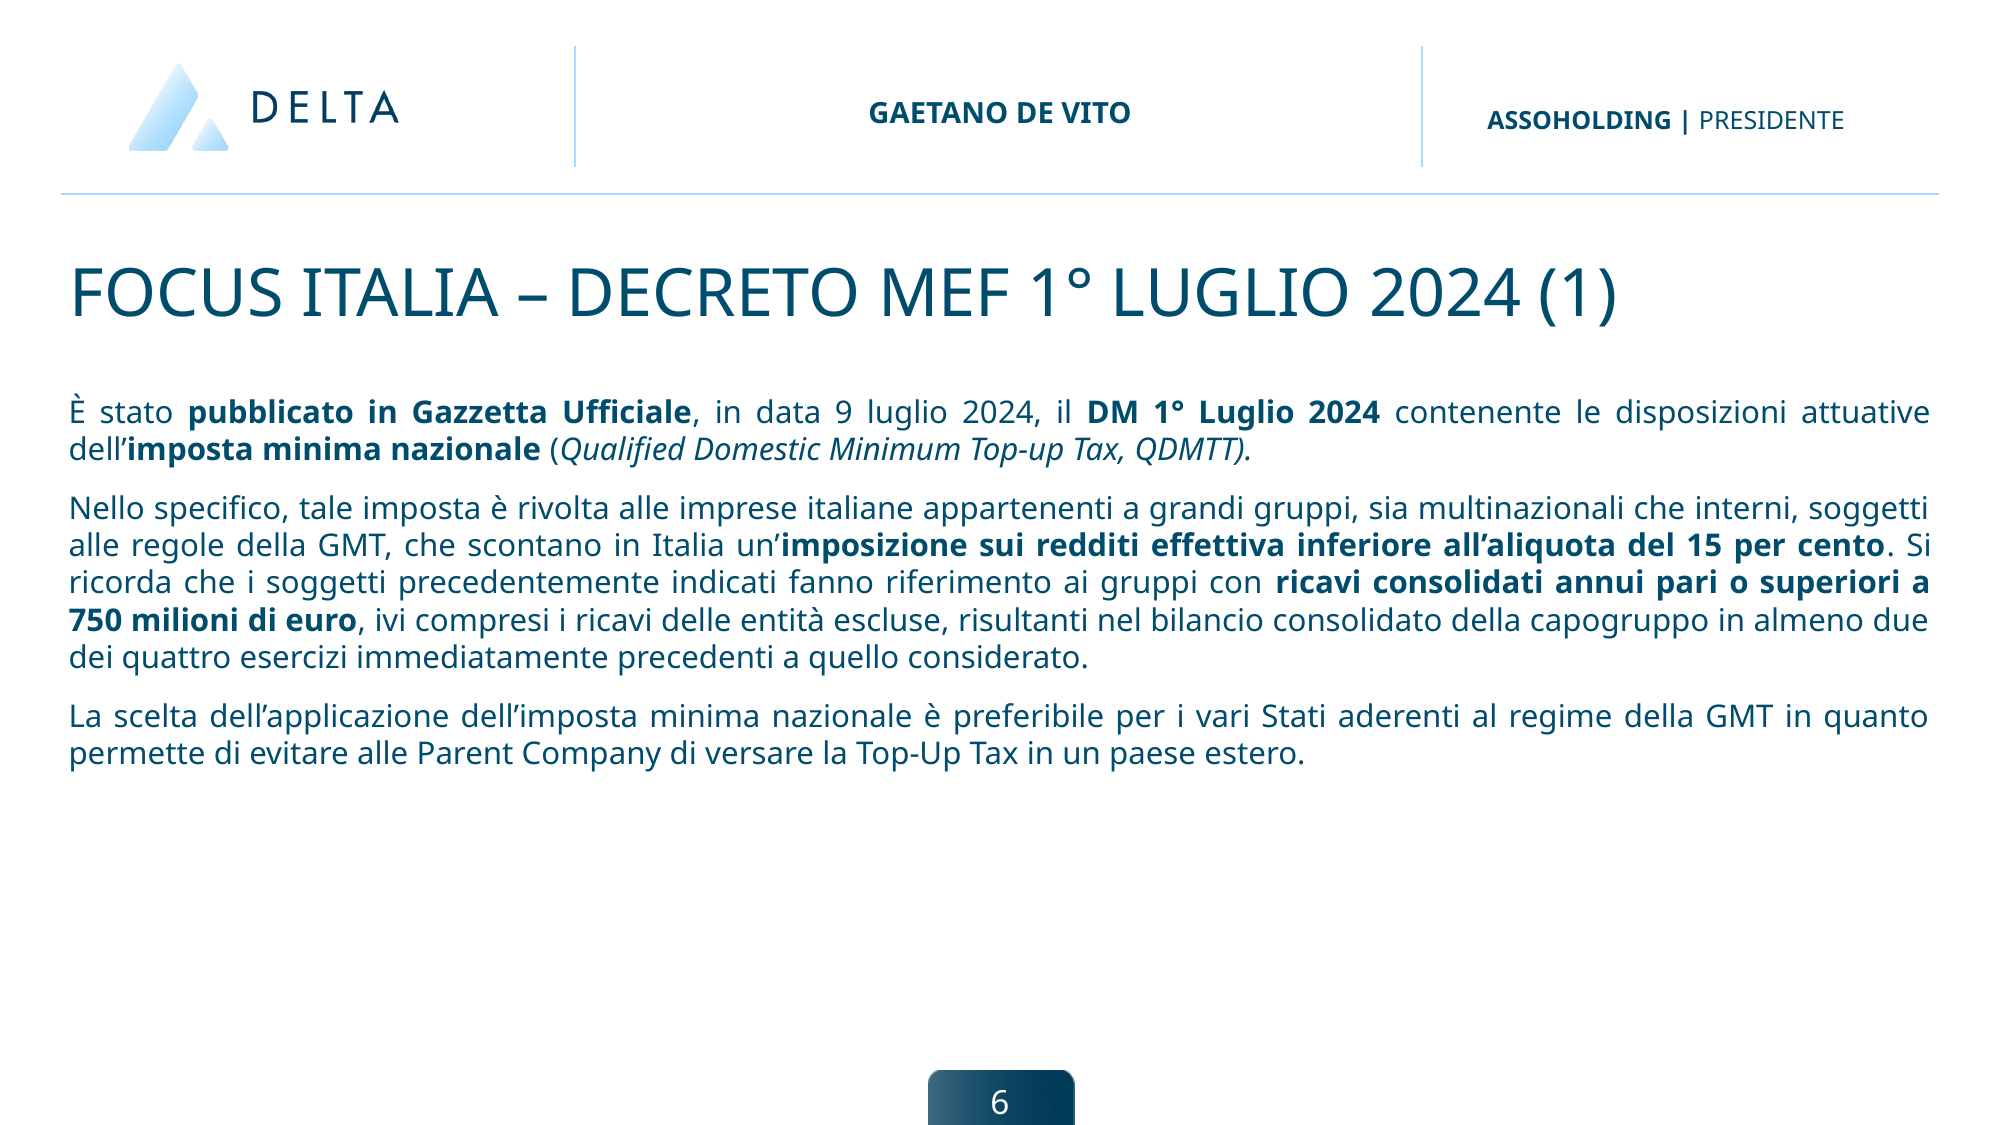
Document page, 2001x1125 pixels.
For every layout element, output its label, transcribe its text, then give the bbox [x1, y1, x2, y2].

text_box GAETANO DE VITO [827, 87, 1173, 137]
text_box ASSOHOLDING | PRESIDENTE [1472, 96, 1931, 142]
picture [928, 1069, 1057, 1125]
picture [120, 56, 406, 157]
text_box FOCUS ITALIA – DECRETO MEF 1° LUGLIO 2024 (1) [60, 230, 1680, 337]
picture [1063, 1069, 1075, 1125]
text_box È stato pubblicato in Gazzetta Ufficiale, in data 9 luglio 2024, il DM 1° Luglio 2024 contenente le disposizioni attuative dell’imposta minima nazionale (Qualified Domestic Minimum Top-up Tax, QDMTT). Nello specifico, tale imposta è rivolta alle imprese italiane appartenenti a grandi gruppi, sia multinazionali che interni, soggetti alle regole della GMT, che scontano in Italia un’imposizione sui redditi effettiva inferiore all’aliquota del 15 per cento. Si ricorda che i soggetti precedentemente indicati fanno riferimento ai gruppi con ricavi consolidati annui pari o superiori a 750 milioni di euro, ivi compresi i ricavi delle entità escluse, risultanti nel bilancio consolidato della capogruppo in almeno due dei quattro esercizi immediatamente precedenti a quello considerato. La scelta dell’applicazione dell’imposta minima nazionale è preferibile per i vari Stati aderenti al regime della GMT in quanto permette di evitare alle Parent Company di versare la Top-Up Tax in un paese estero. [60, 384, 1940, 779]
picture [1051, 1069, 1058, 1078]
